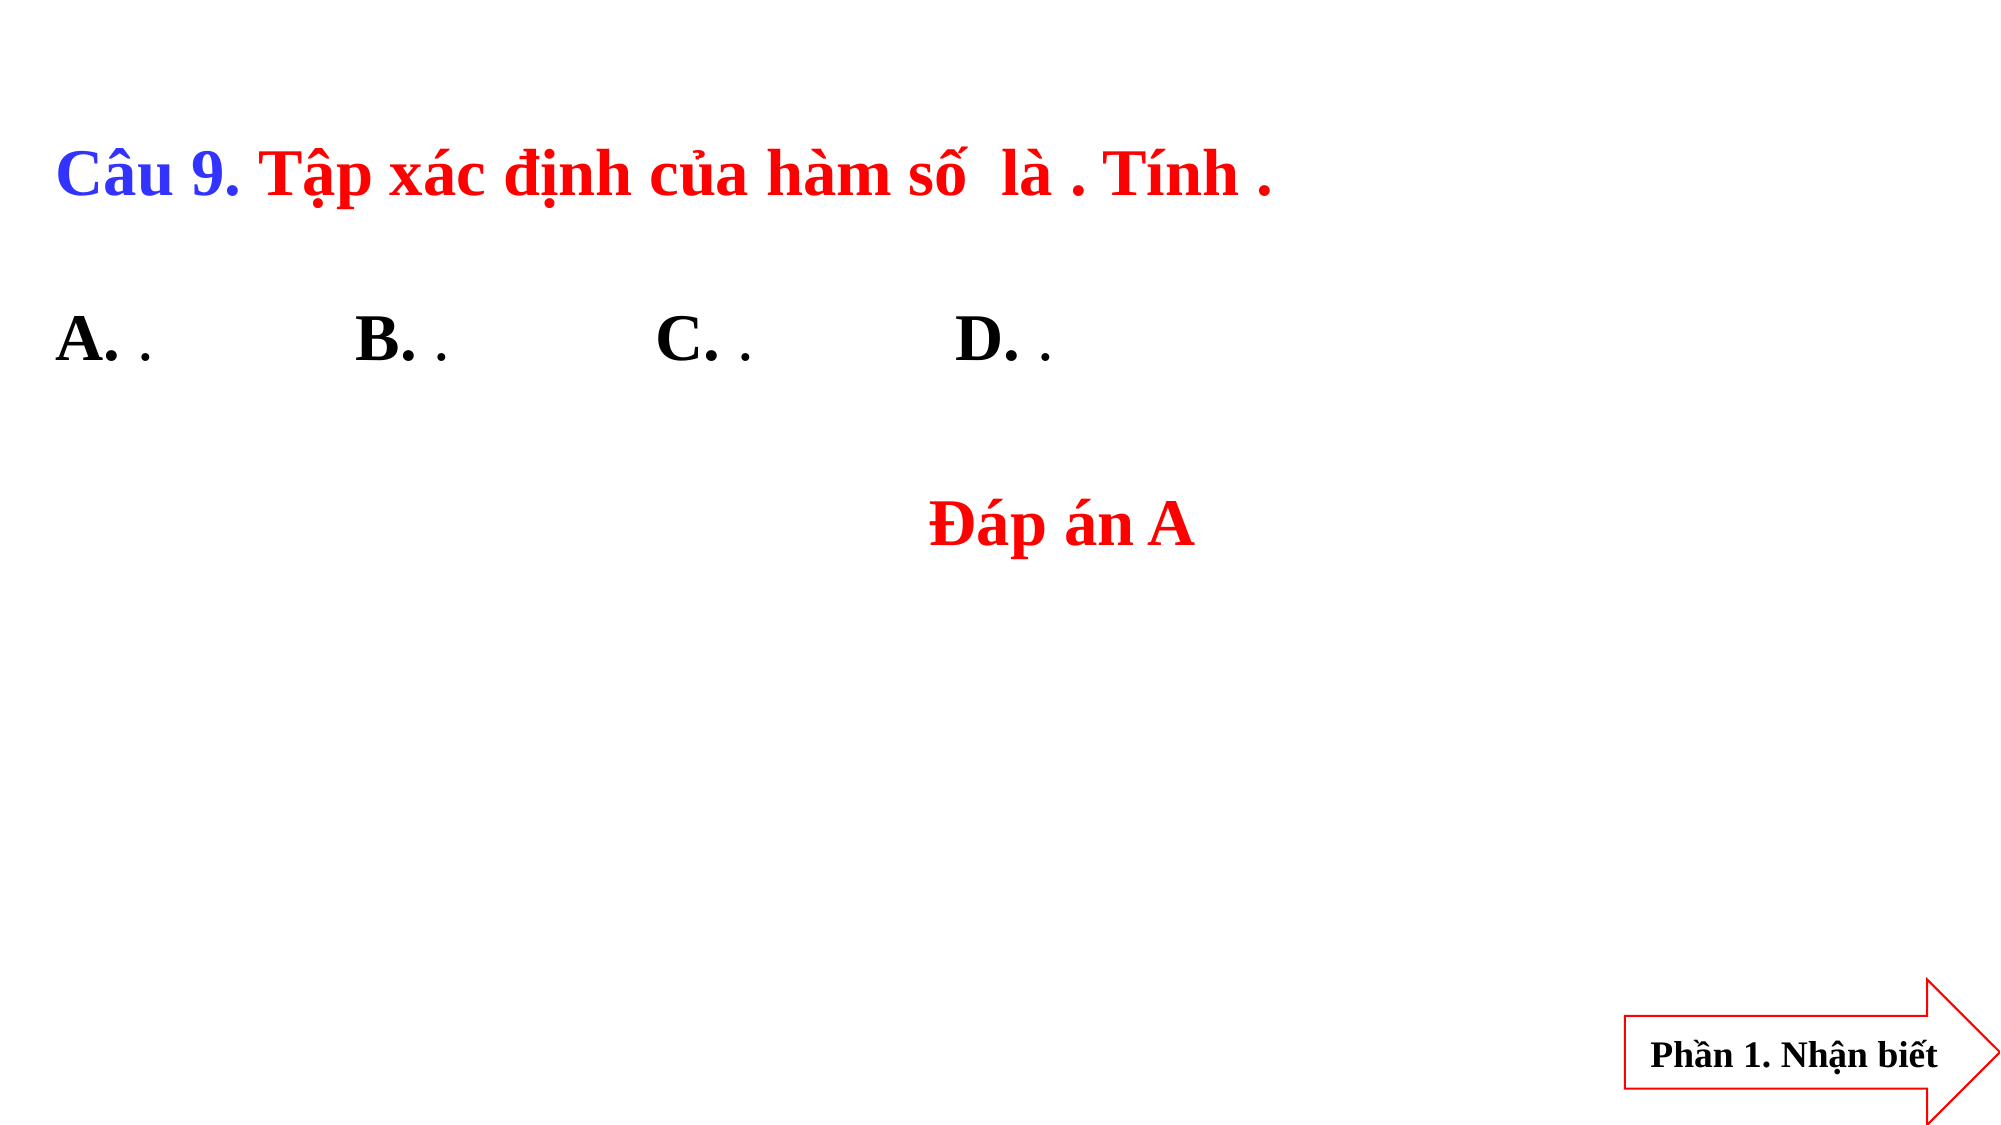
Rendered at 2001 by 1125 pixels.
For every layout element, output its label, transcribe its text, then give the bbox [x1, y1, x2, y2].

text_box Phần 1. Nhận biết [1623, 977, 2000, 1125]
